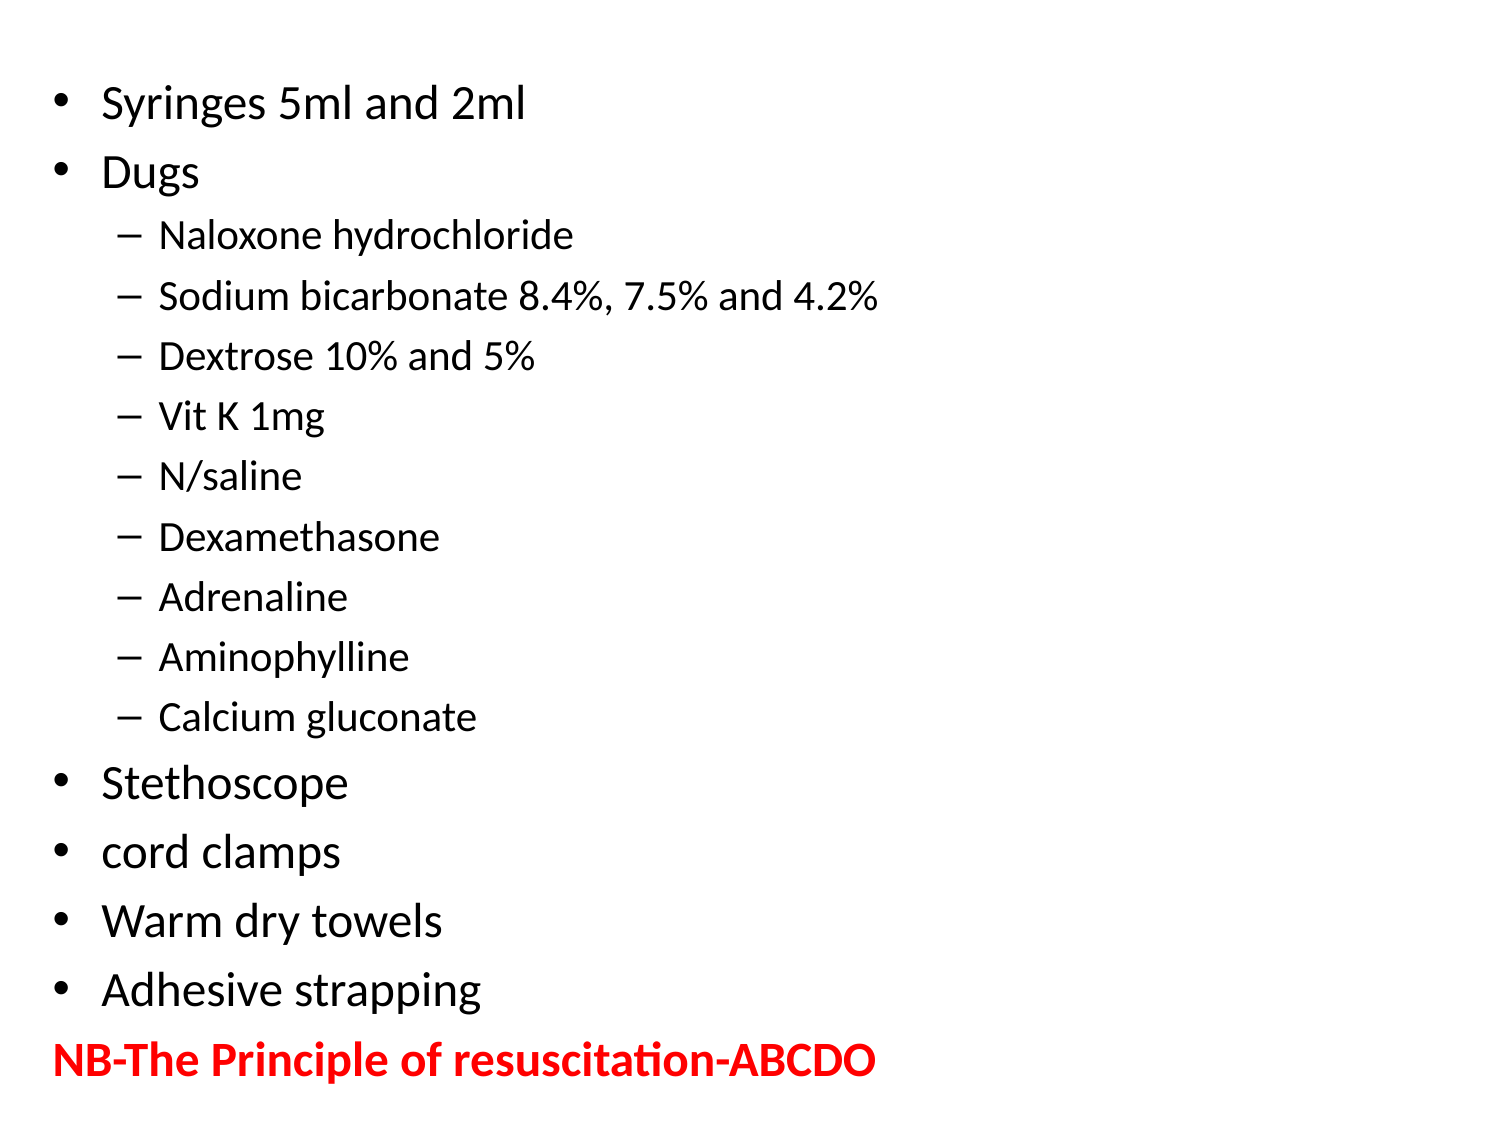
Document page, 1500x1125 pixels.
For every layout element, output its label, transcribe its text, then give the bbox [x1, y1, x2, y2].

list Syringes 5ml and 2ml Dugs Naloxone hydrochloride Sodium bicarbonate 8.4%, 7.5% and 4.2% Dextrose 10% and 5% Vit K 1mg N/saline Dexamethasone Adrenaline Aminophylline Calcium gluconate Stethoscope cord clamps Warm dry towels Adhesive strapping NB-The Principle of resuscitation-ABCDO [37, 62, 1475, 1100]
